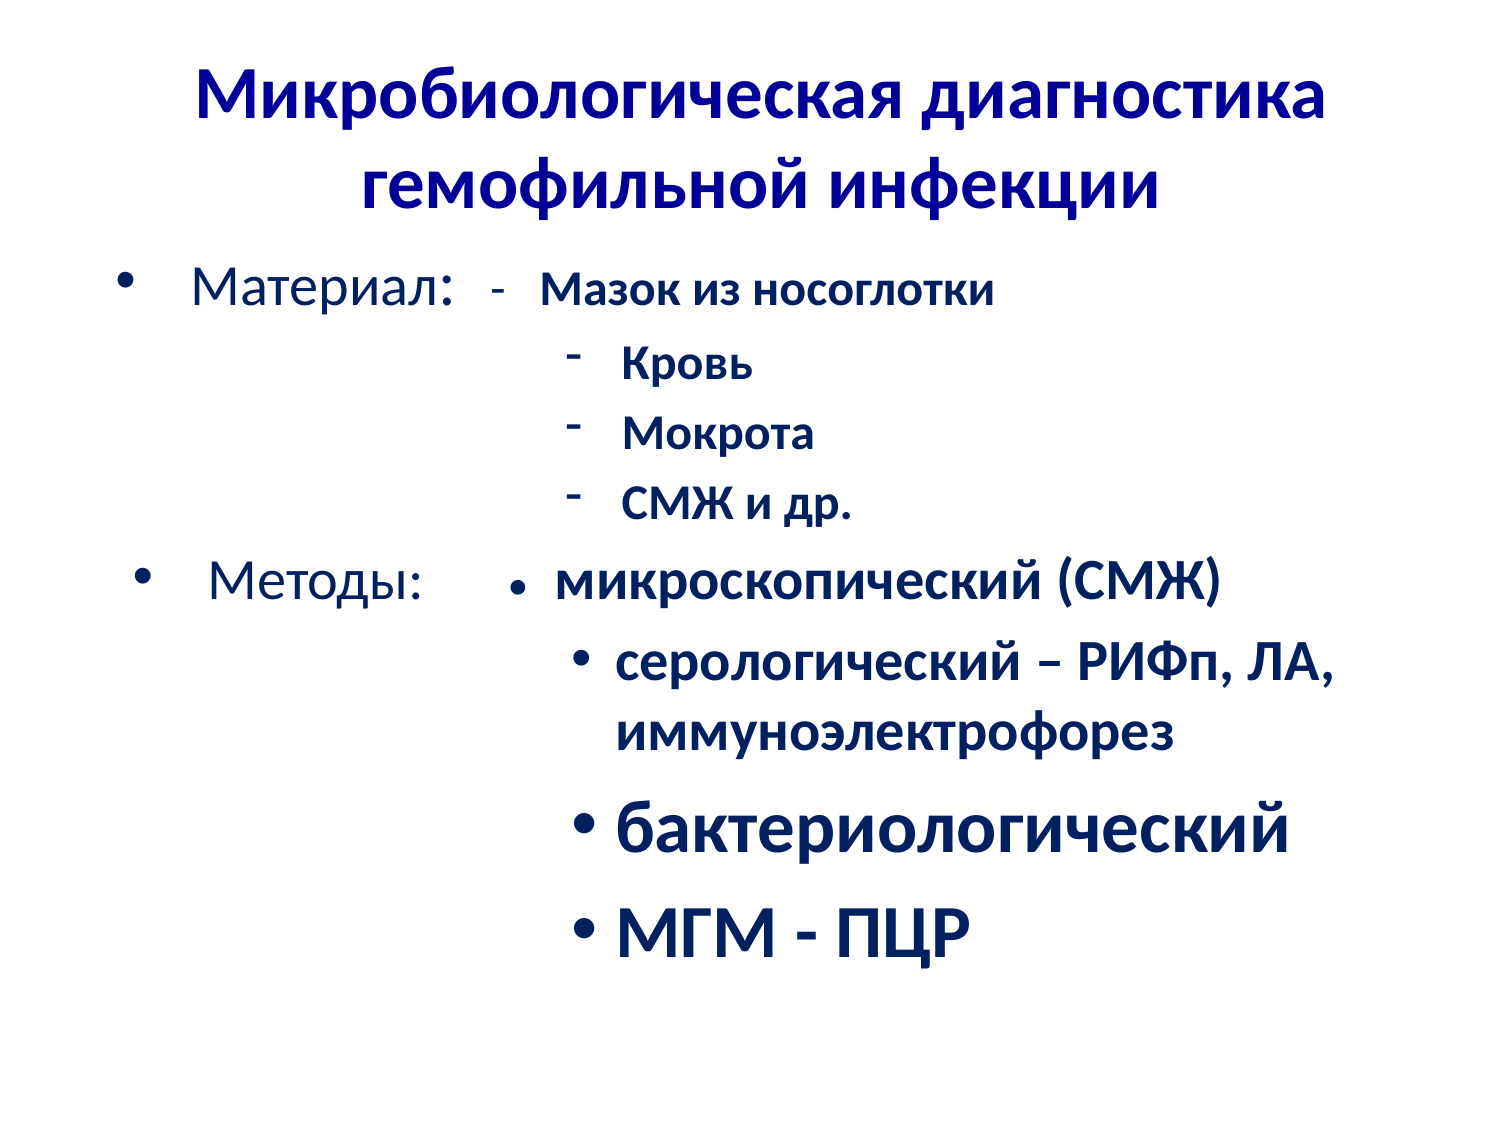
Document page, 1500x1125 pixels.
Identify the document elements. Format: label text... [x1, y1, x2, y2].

subtitle Материал: - Мазок из носоглотки Кровь Мокрота СМЖ и др. Методы: • микроскопический (СМЖ) серологический – РИФп, ЛА, иммуноэлектрофорез бактериологический МГМ - ПЦР [100, 231, 1459, 1071]
title Микробиологическая диагностика гемофильной инфекции [88, 30, 1435, 237]
